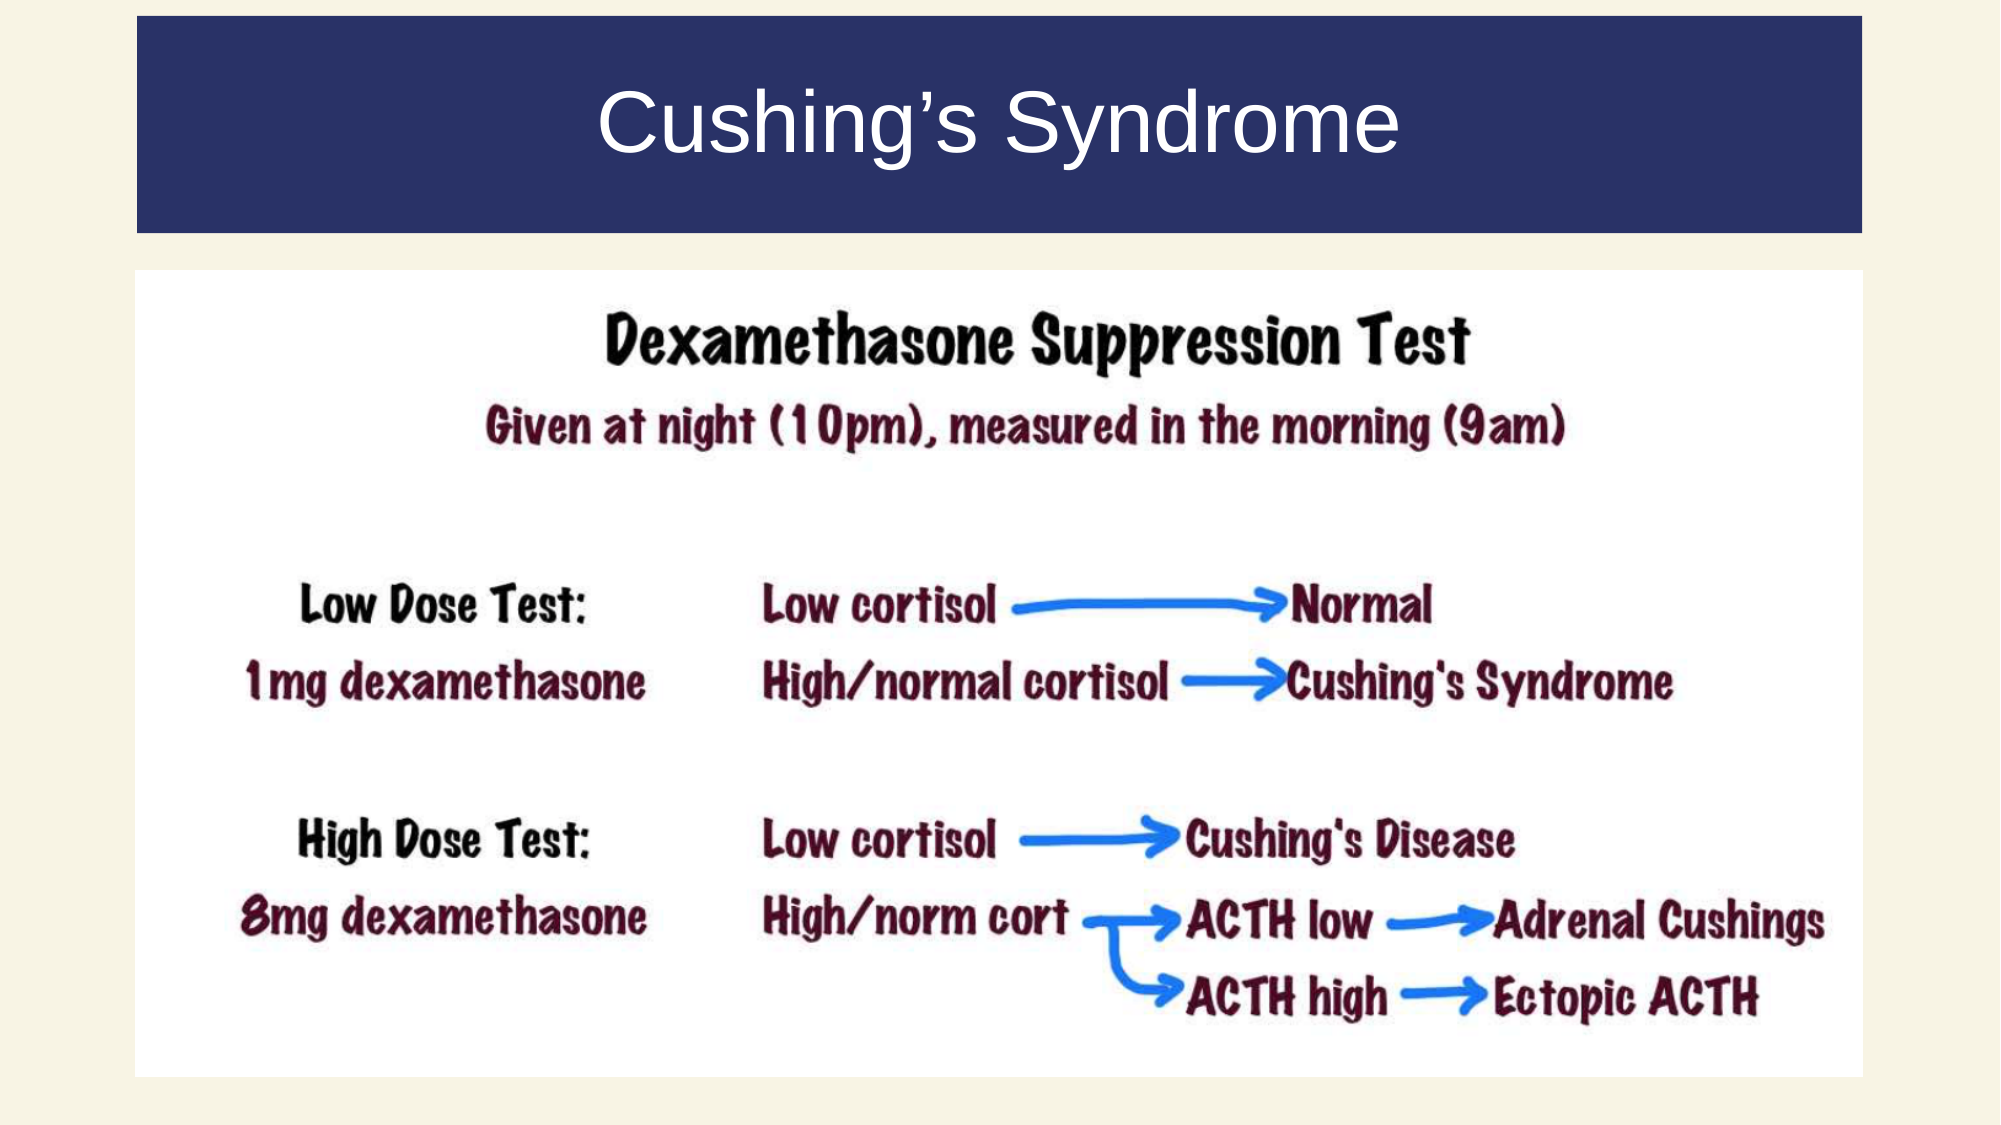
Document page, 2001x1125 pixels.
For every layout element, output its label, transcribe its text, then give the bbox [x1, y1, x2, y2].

picture [135, 270, 1863, 1077]
title Cushing’s Syndrome [137, 15, 1863, 234]
